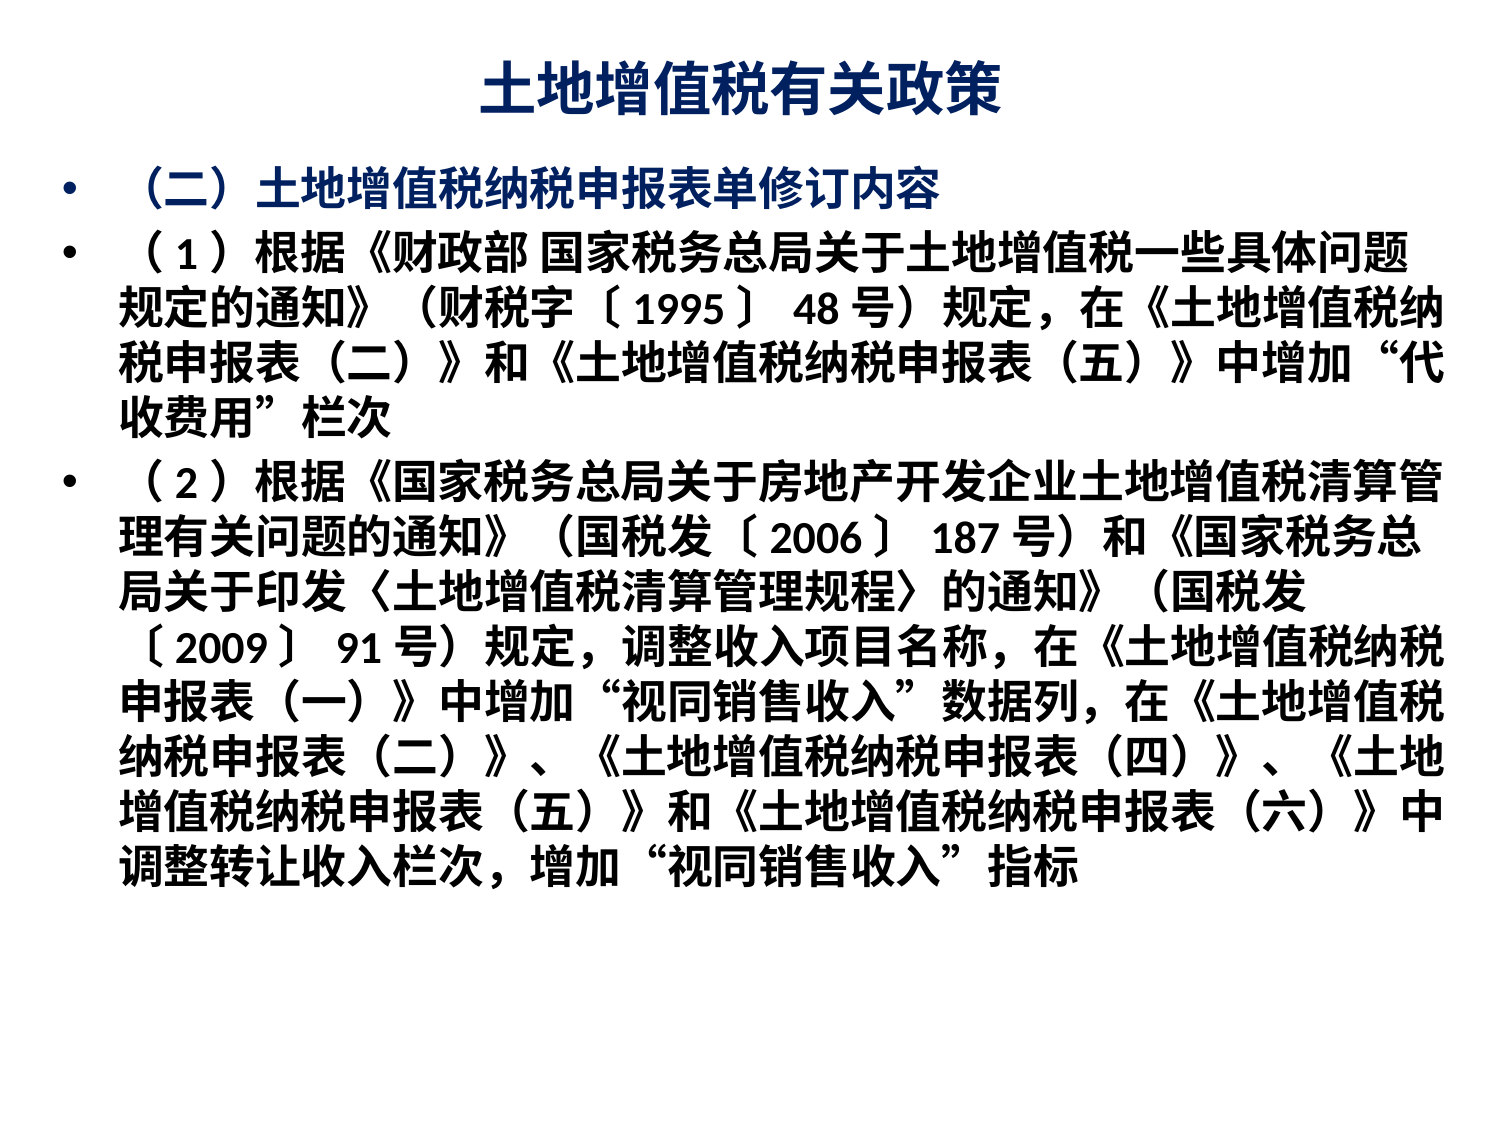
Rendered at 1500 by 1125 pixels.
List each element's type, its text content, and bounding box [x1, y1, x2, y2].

list （二）土地增值税纳税申报表单修订内容 （1）根据《财政部 国家税务总局关于土地增值税一些具体问题规定的通知》（财税字〔1995〕48号）规定，在《土地增值税纳税申报表（二）》和《土地增值税纳税申报表（五）》中增加“代收费用”栏次 （2）根据《国家税务总局关于房地产开发企业土地增值税清算管理有关问题的通知》（国税发〔2006〕187号）和《国家税务总局关于印发〈土地增值税清算管理规程〉的通知》（国税发〔2009〕91号）规定，调整收入项目名称，在《土地增值税纳税申报表（一）》中增加“视同销售收入”数据列，在《土地增值税纳税申报表（二）》、《土地增值税纳税申报表（四）》、《土地增值税纳税申报表（五）》和《土地增值税纳税申报表（六）》中调整转让收入栏次，增加“视同销售收入”指标 [46, 152, 1465, 1079]
title 土地增值税有关政策 [75, 45, 1407, 129]
